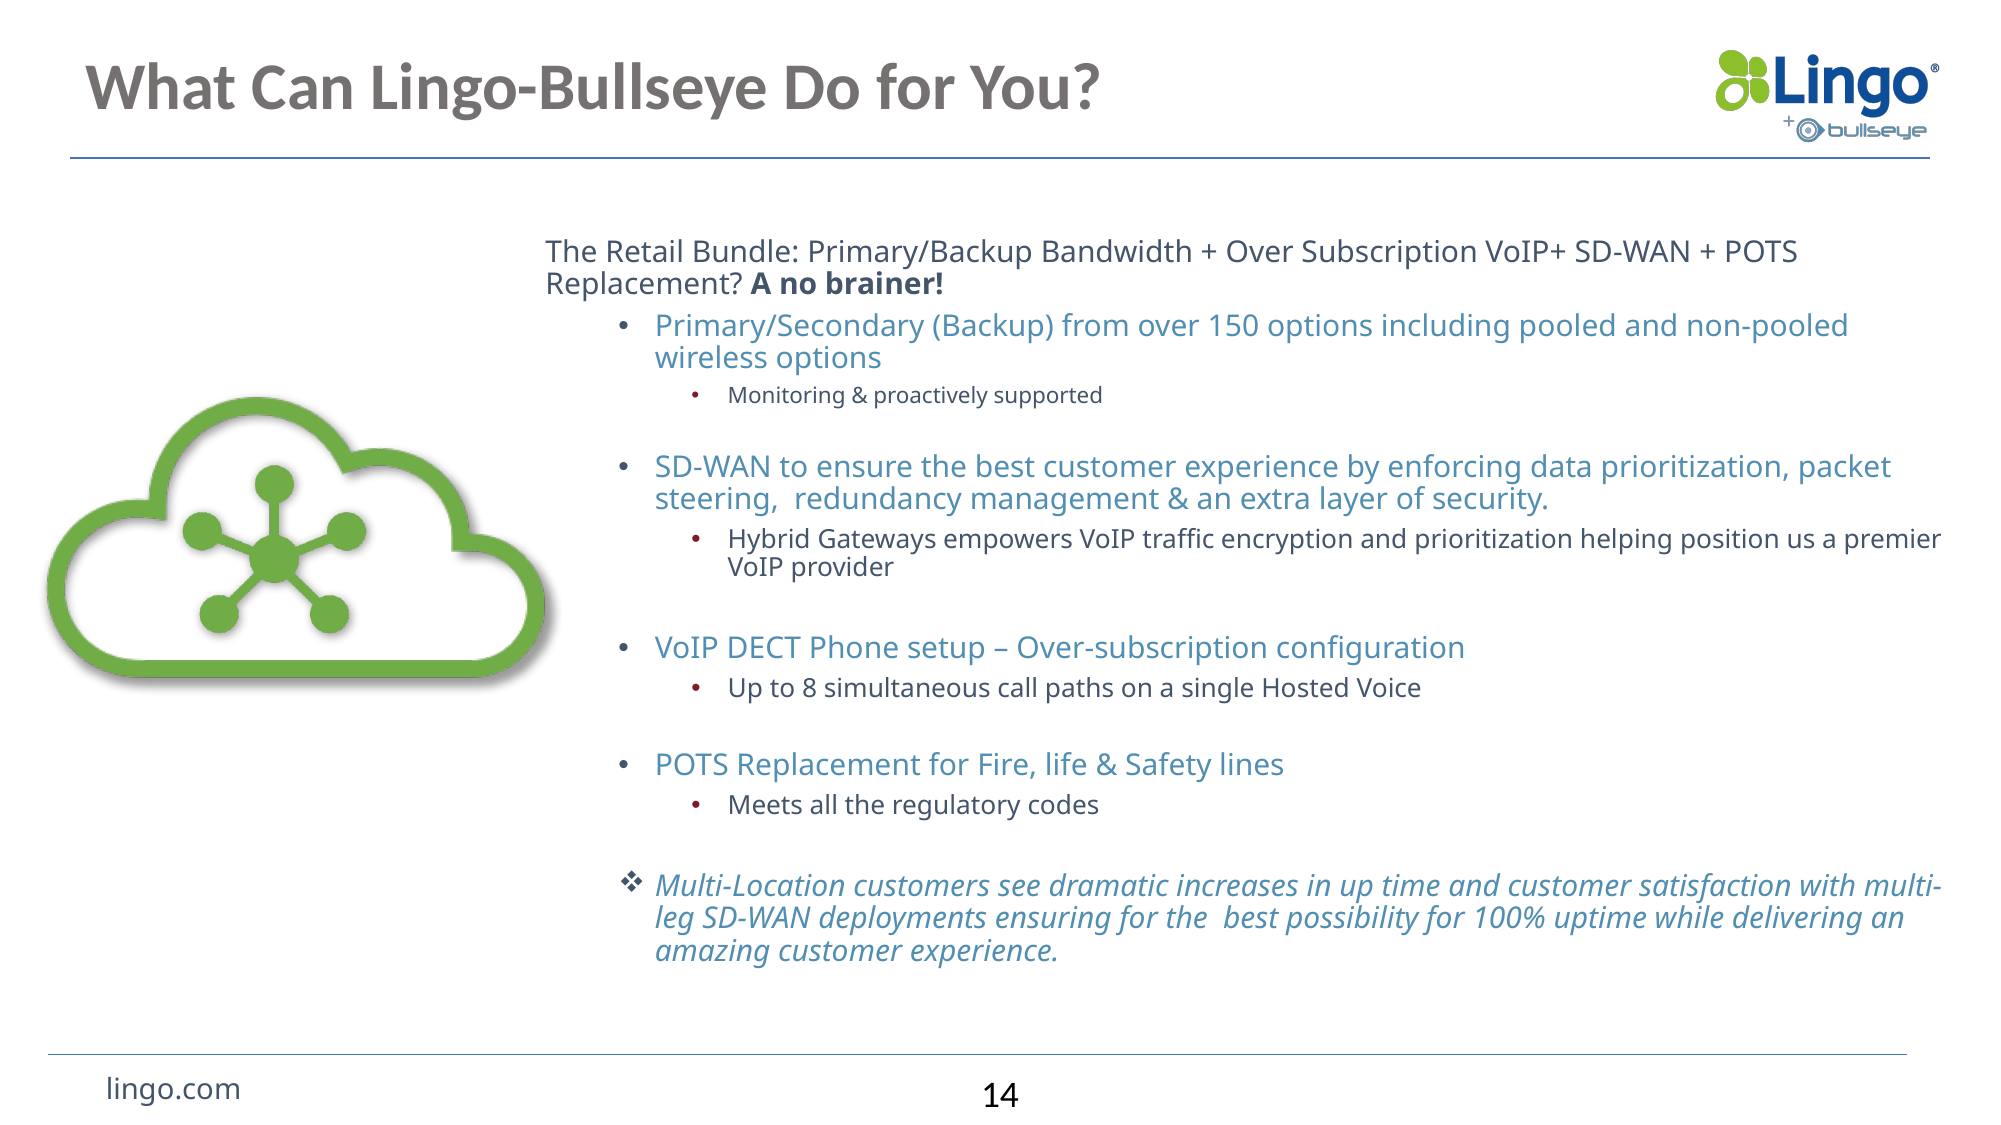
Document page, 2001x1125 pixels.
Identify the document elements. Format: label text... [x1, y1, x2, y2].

list What Can Lingo-Bullseye Do for You? [70, 26, 1606, 150]
picture [1693, 42, 1962, 150]
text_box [17, 263, 577, 812]
slide_number 14 [957, 1062, 1043, 1123]
text_box The Retail Bundle: Primary/Backup Bandwidth + Over Subscription VoIP+ SD-WAN + POTS Replacement? A no brainer! Primary/Secondary (Backup) from over 150 options including pooled and non-pooled wireless options Monitoring & proactively supported SD-WAN to ensure the best customer experience by enforcing data prioritization, packet steering, redundancy management & an extra layer of security. Hybrid Gateways empowers VoIP traffic encryption and prioritization helping position us a premier VoIP provider VoIP DECT Phone setup – Over-subscription configuration Up to 8 simultaneous call paths on a single Hosted Voice POTS Replacement for Fire, life & Safety lines Meets all the regulatory codes Multi-Location customers see dramatic increases in up time and customer satisfaction with multi-leg SD-WAN deployments ensuring for the best possibility for 100% uptime while delivering an amazing customer experience. [530, 229, 1969, 983]
